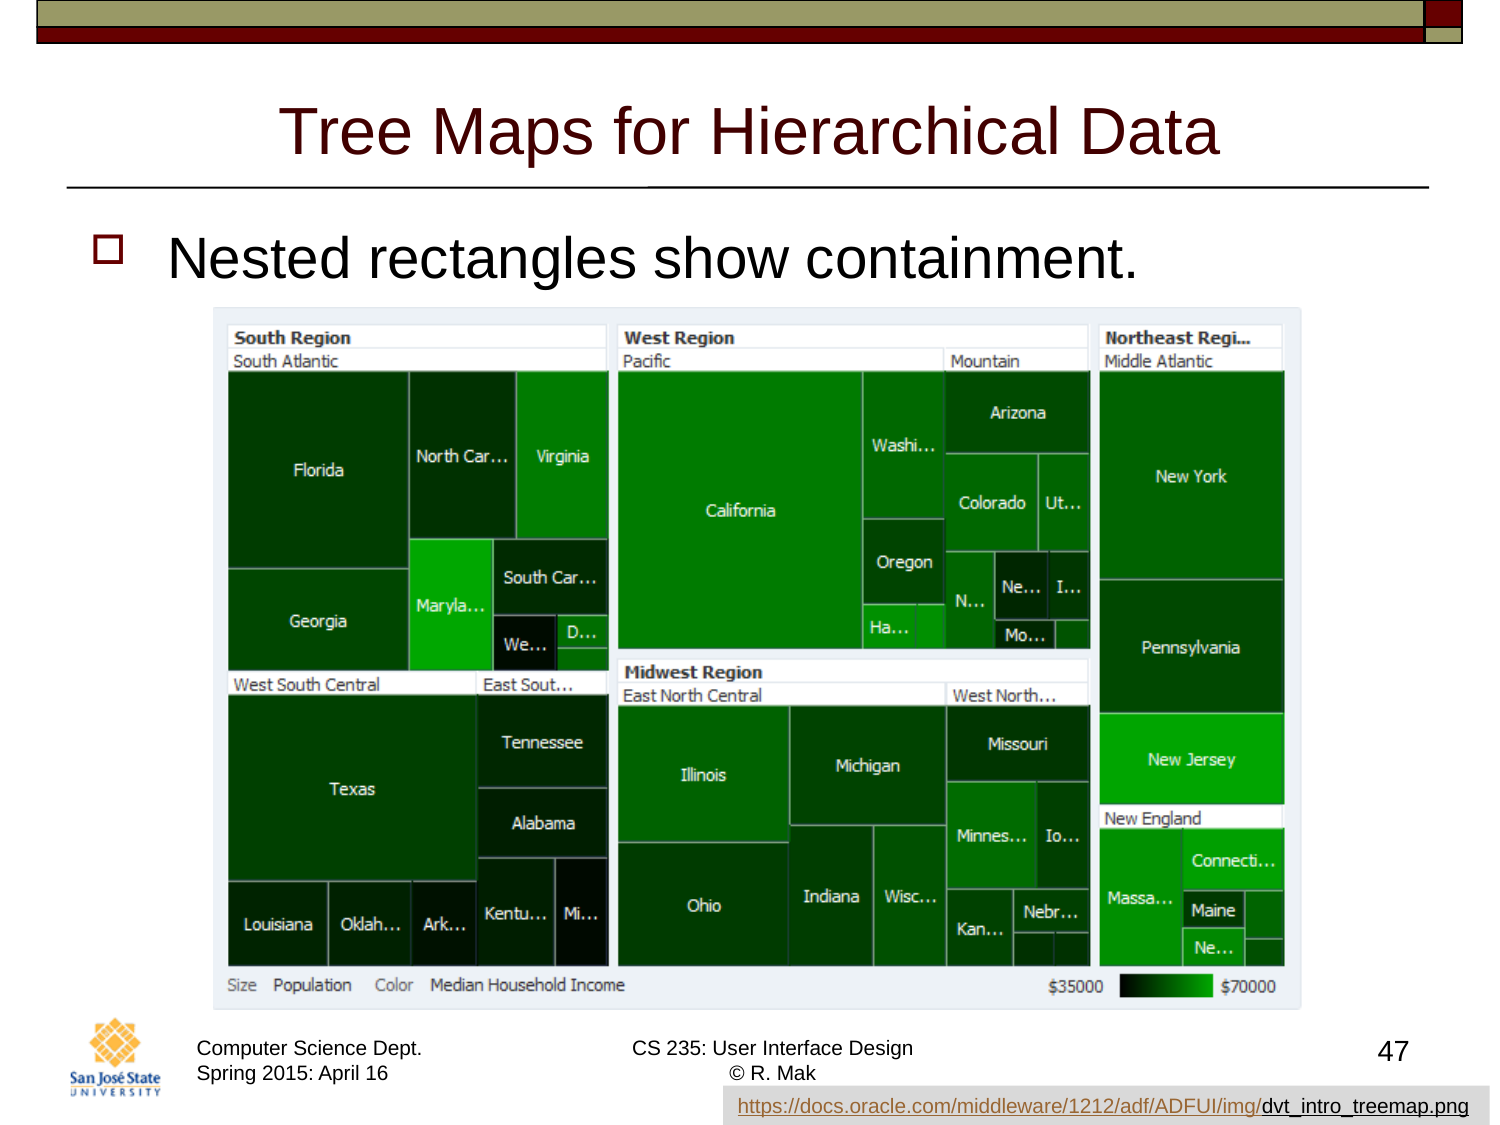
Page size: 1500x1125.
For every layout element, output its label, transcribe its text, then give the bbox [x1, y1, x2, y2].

list Nested rectangles show containment. [75, 212, 1425, 293]
slide_number 47 [1112, 1025, 1425, 1085]
picture [213, 307, 1306, 1010]
picture [60, 1012, 166, 1112]
title Tree Maps for Hierarchical Data [75, 67, 1425, 175]
text_box https://docs.oracle.com/middleware/1212/adf/ADFUI/img/dvt_intro_treemap.png [723, 1085, 1490, 1125]
